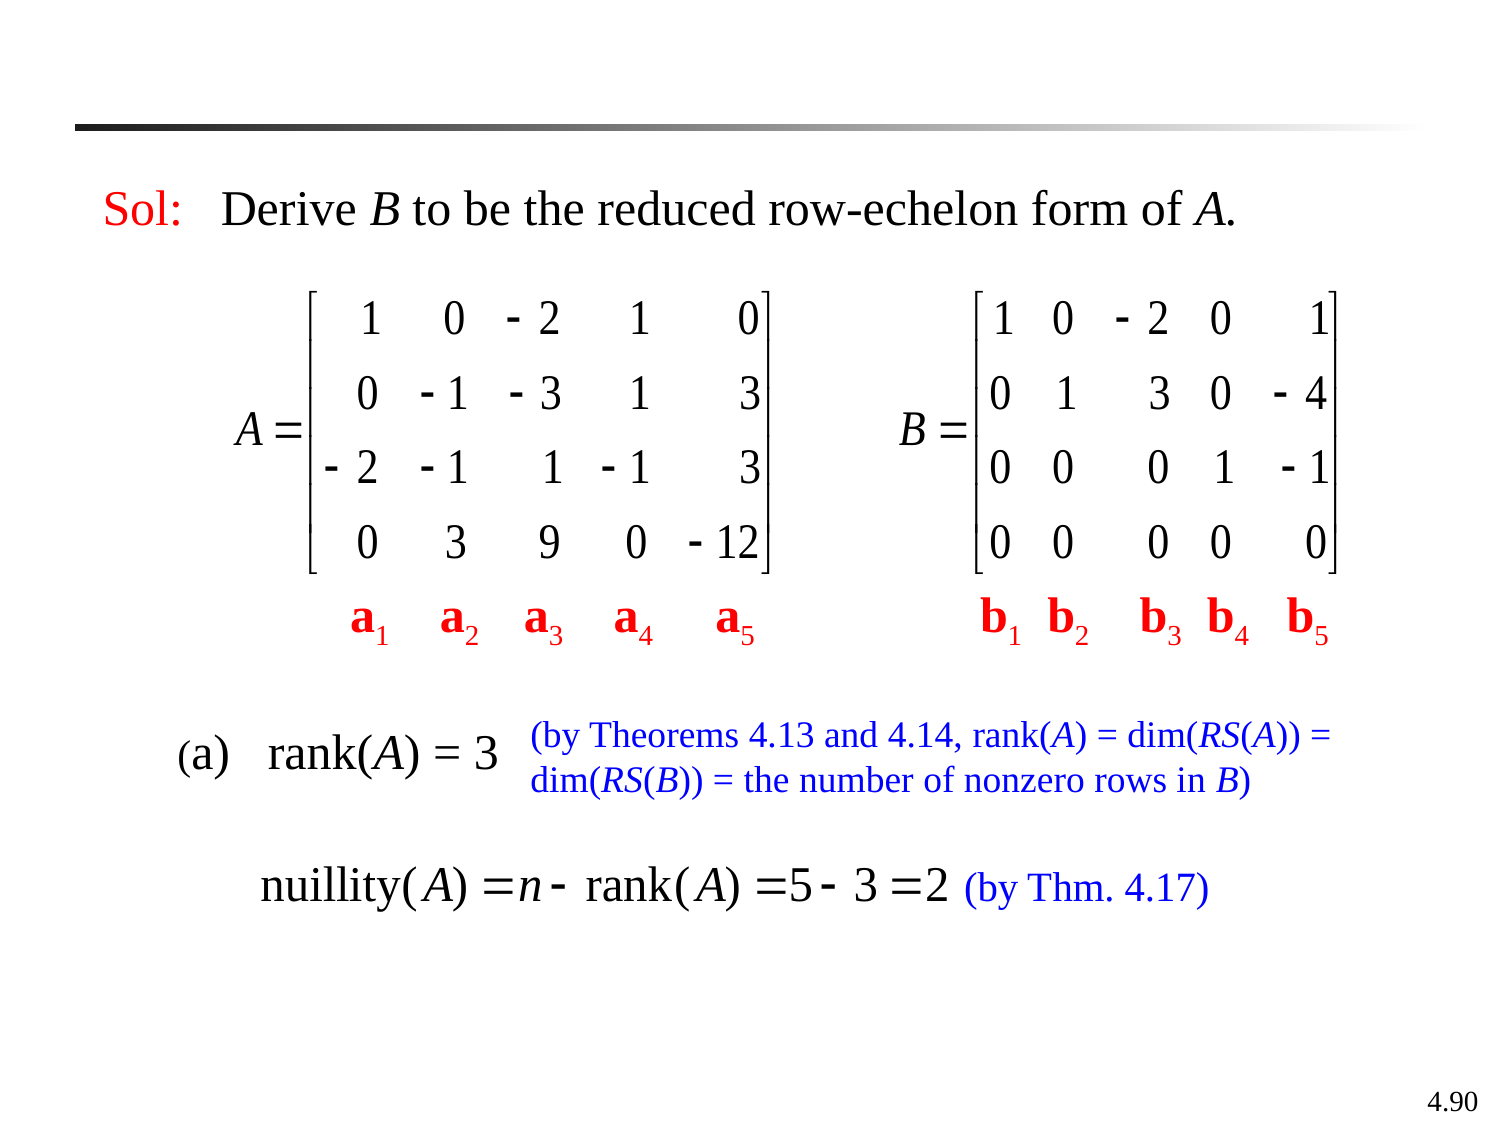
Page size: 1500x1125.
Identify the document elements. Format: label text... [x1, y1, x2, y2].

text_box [225, 283, 1400, 646]
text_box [252, 855, 1219, 923]
text_box (by Theorems 4.13 and 4.14, rank(A) = dim(RS(A)) = dim(RS(B)) = the number of nonzero rows in B) [515, 703, 1430, 808]
text_box (a) rank(A) = 3 [162, 712, 515, 788]
text_box Sol: Derive B to be the reduced row-echelon form of A. [87, 174, 1388, 241]
